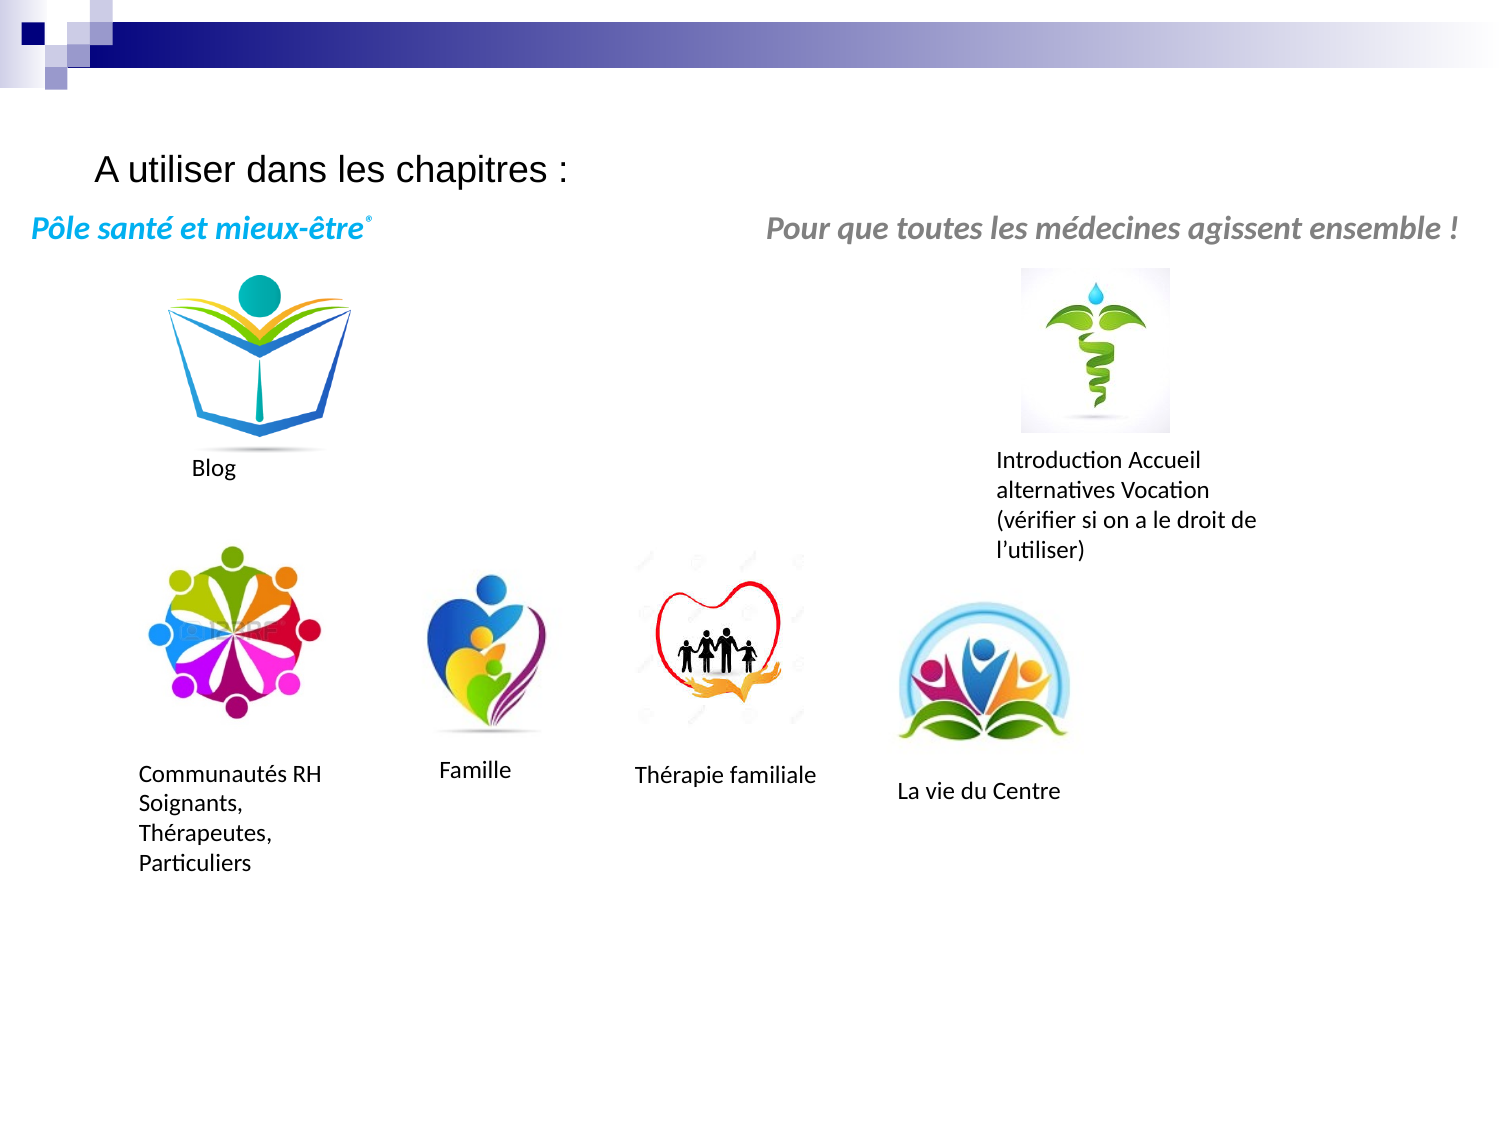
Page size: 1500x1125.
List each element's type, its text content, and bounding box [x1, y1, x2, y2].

picture [128, 520, 337, 740]
picture [631, 547, 804, 729]
text_box A utiliser dans les chapitres : [79, 137, 584, 198]
text_box Introduction Accueil alternatives Vocation (vérifier si on a le droit de l’utiliser) [981, 436, 1301, 572]
text_box Communautés RH Soignants, Thérapeutes, Particuliers [123, 749, 375, 915]
text_box Famille [424, 746, 602, 791]
picture [879, 570, 1084, 785]
picture [383, 550, 591, 758]
text_box La vie du Centre [882, 791, 1085, 812]
picture [168, 275, 351, 453]
text_box Pôle santé et mieux-être® Pour que toutes les médecines agissent ensemble ! [1, 198, 1484, 254]
text_box Blog [177, 444, 355, 490]
text_box Thérapie familiale [620, 751, 845, 797]
picture [1021, 268, 1170, 433]
